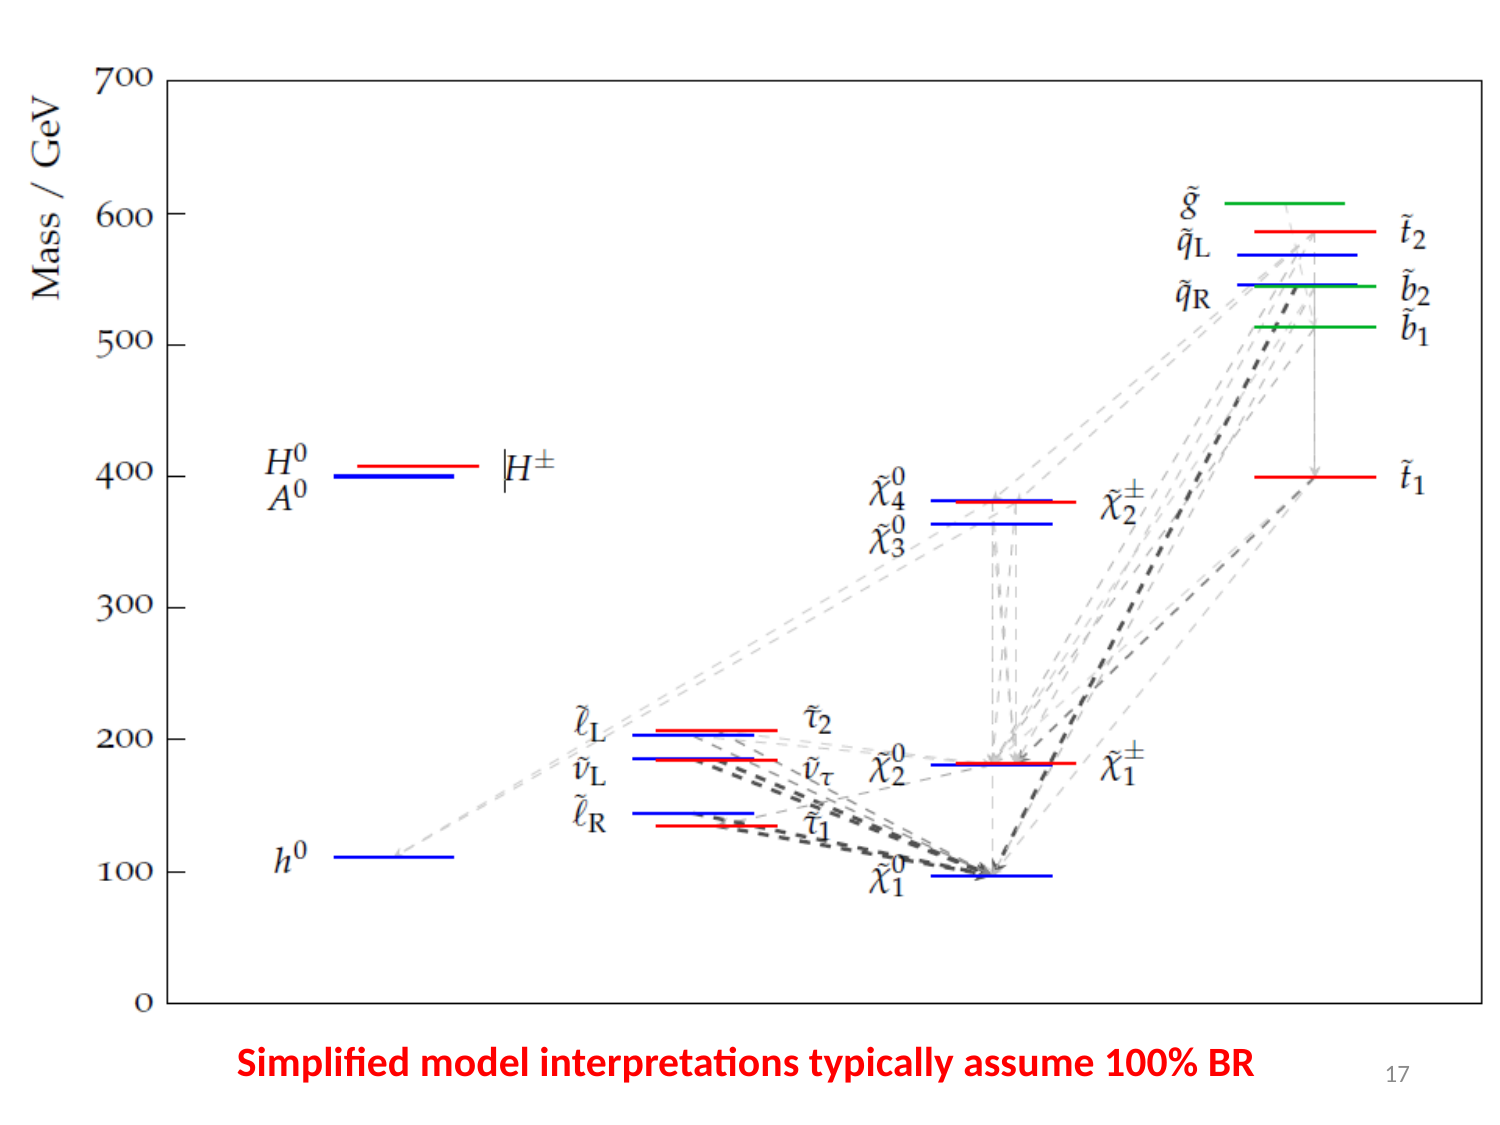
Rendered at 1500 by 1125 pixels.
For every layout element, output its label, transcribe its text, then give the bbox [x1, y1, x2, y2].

slide_number 17 [1074, 1042, 1425, 1103]
picture [0, 66, 1500, 1028]
text_box Simplified model interpretations typically assume 100% BR [222, 1035, 1271, 1092]
